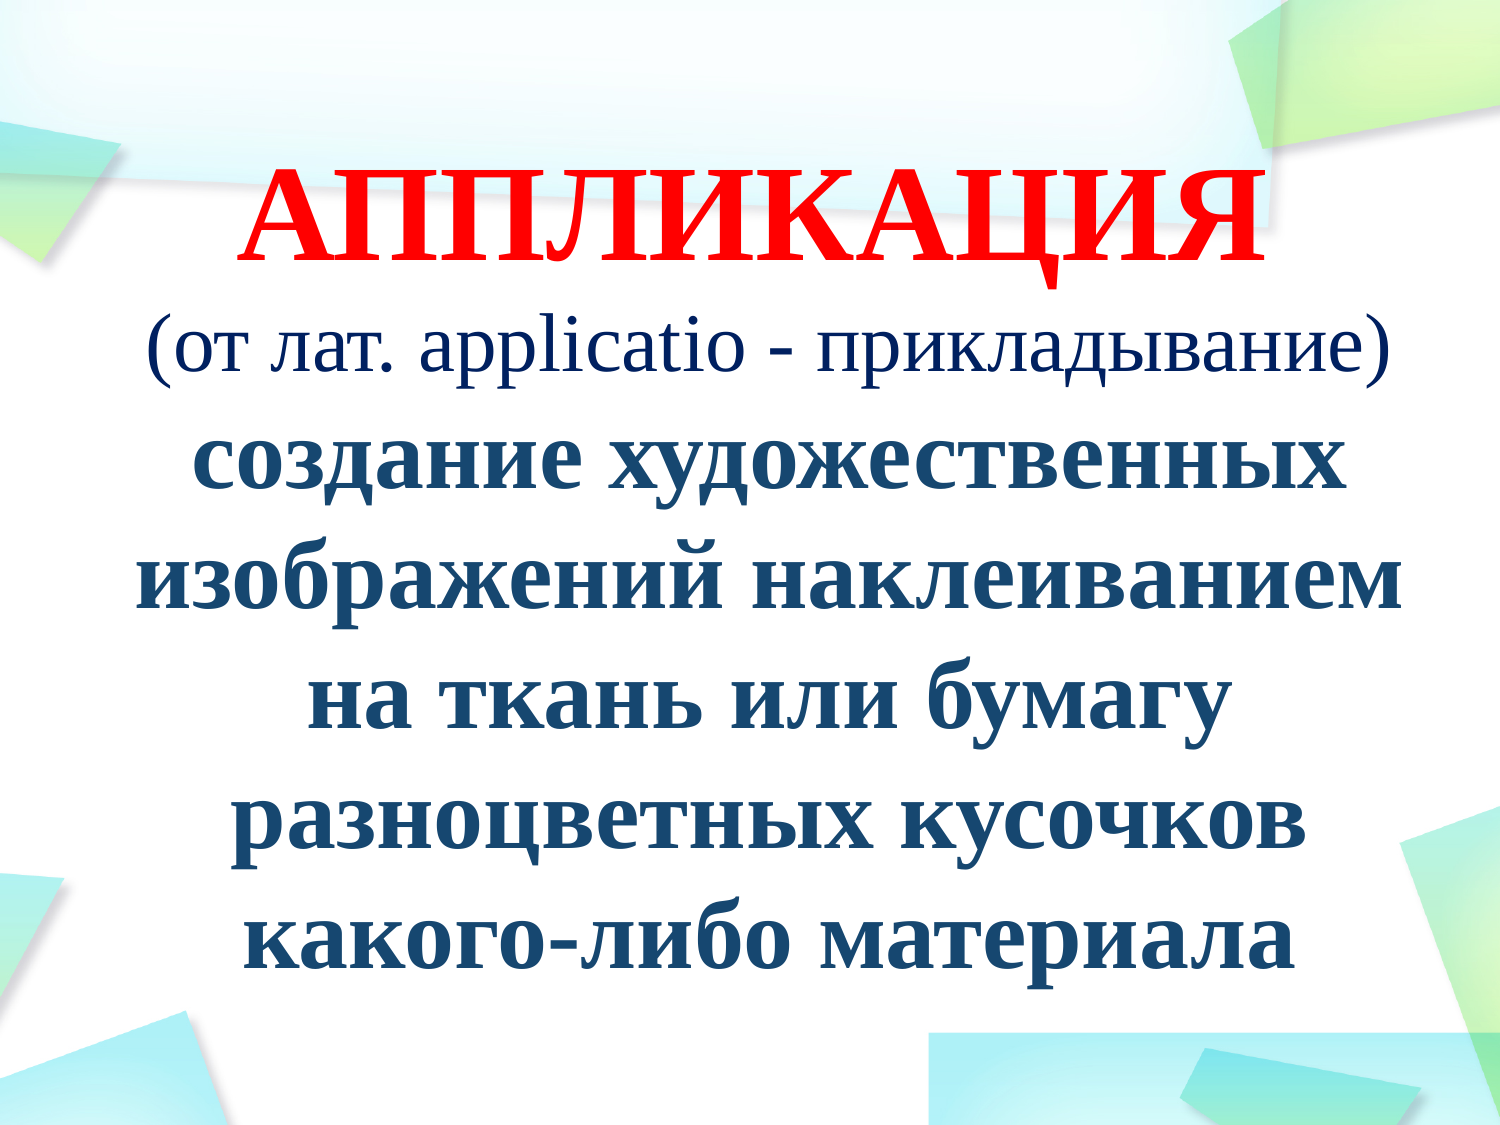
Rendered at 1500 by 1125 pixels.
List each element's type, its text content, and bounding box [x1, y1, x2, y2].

title АППЛИКАЦИЯ (от лат. applicatio - прикладывание) создание художественных изображений наклеиванием на ткань или бумагу разноцветных кусочков какого-либо материала [75, 45, 1465, 1067]
picture [0, 0, 1500, 1125]
